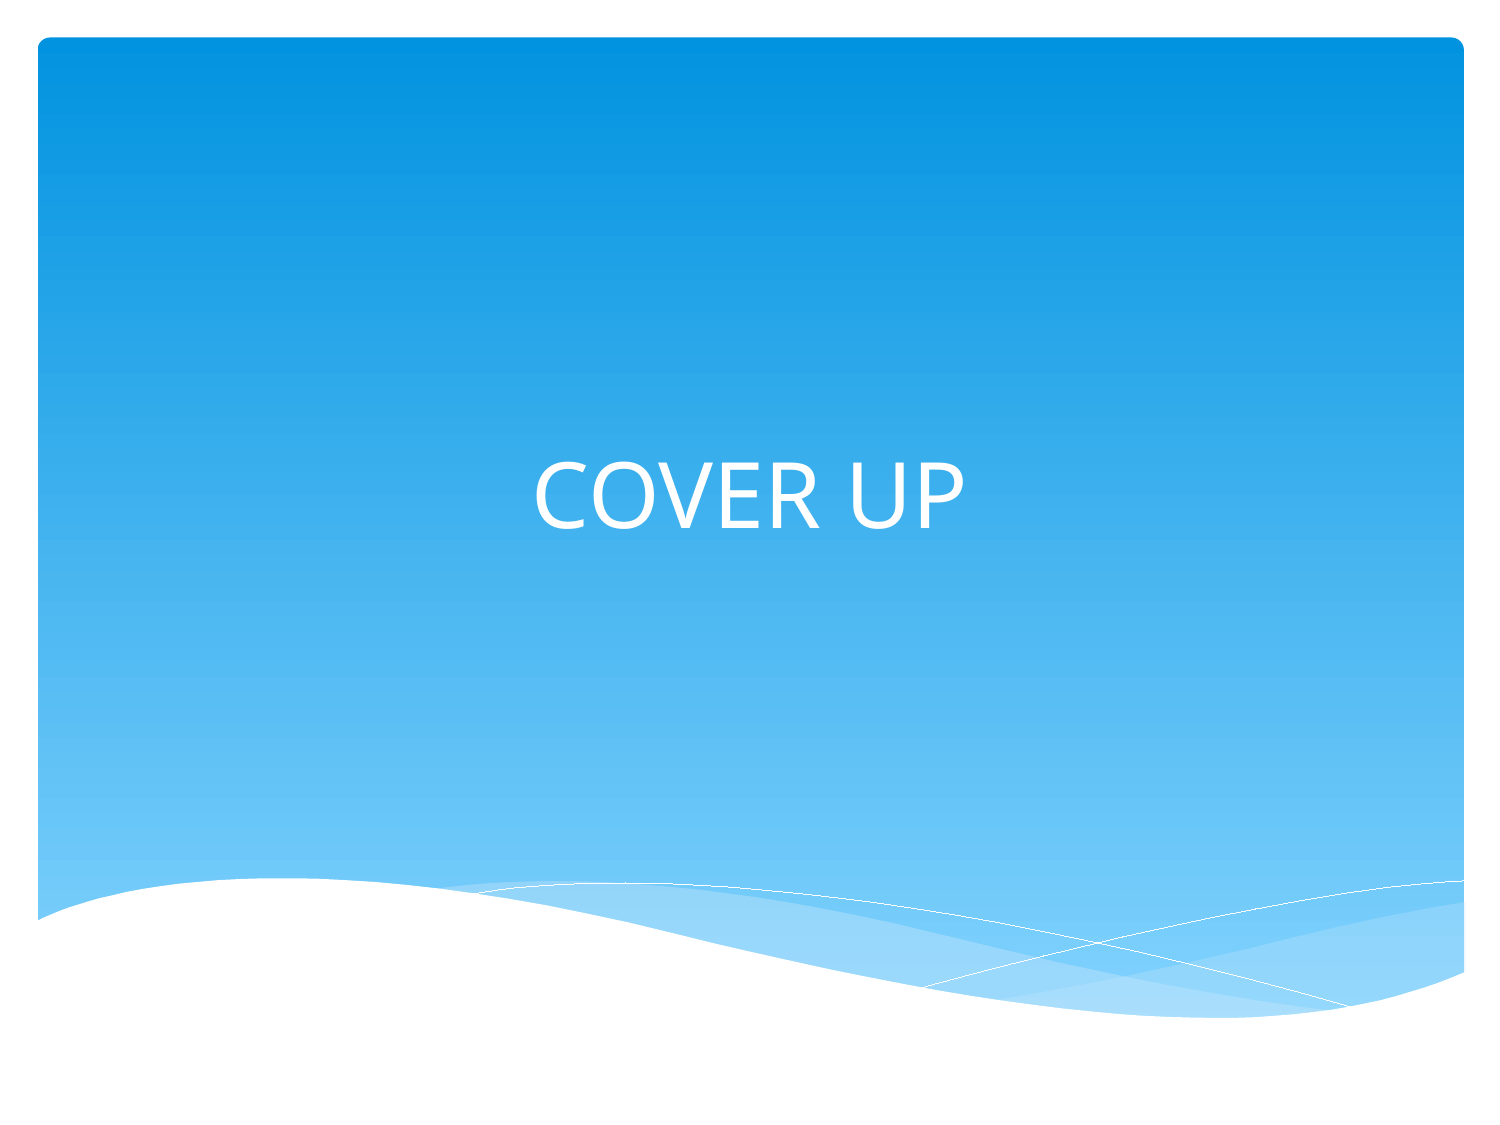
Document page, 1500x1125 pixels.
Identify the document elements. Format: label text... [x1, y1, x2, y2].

title COVER UP [112, 262, 1388, 555]
